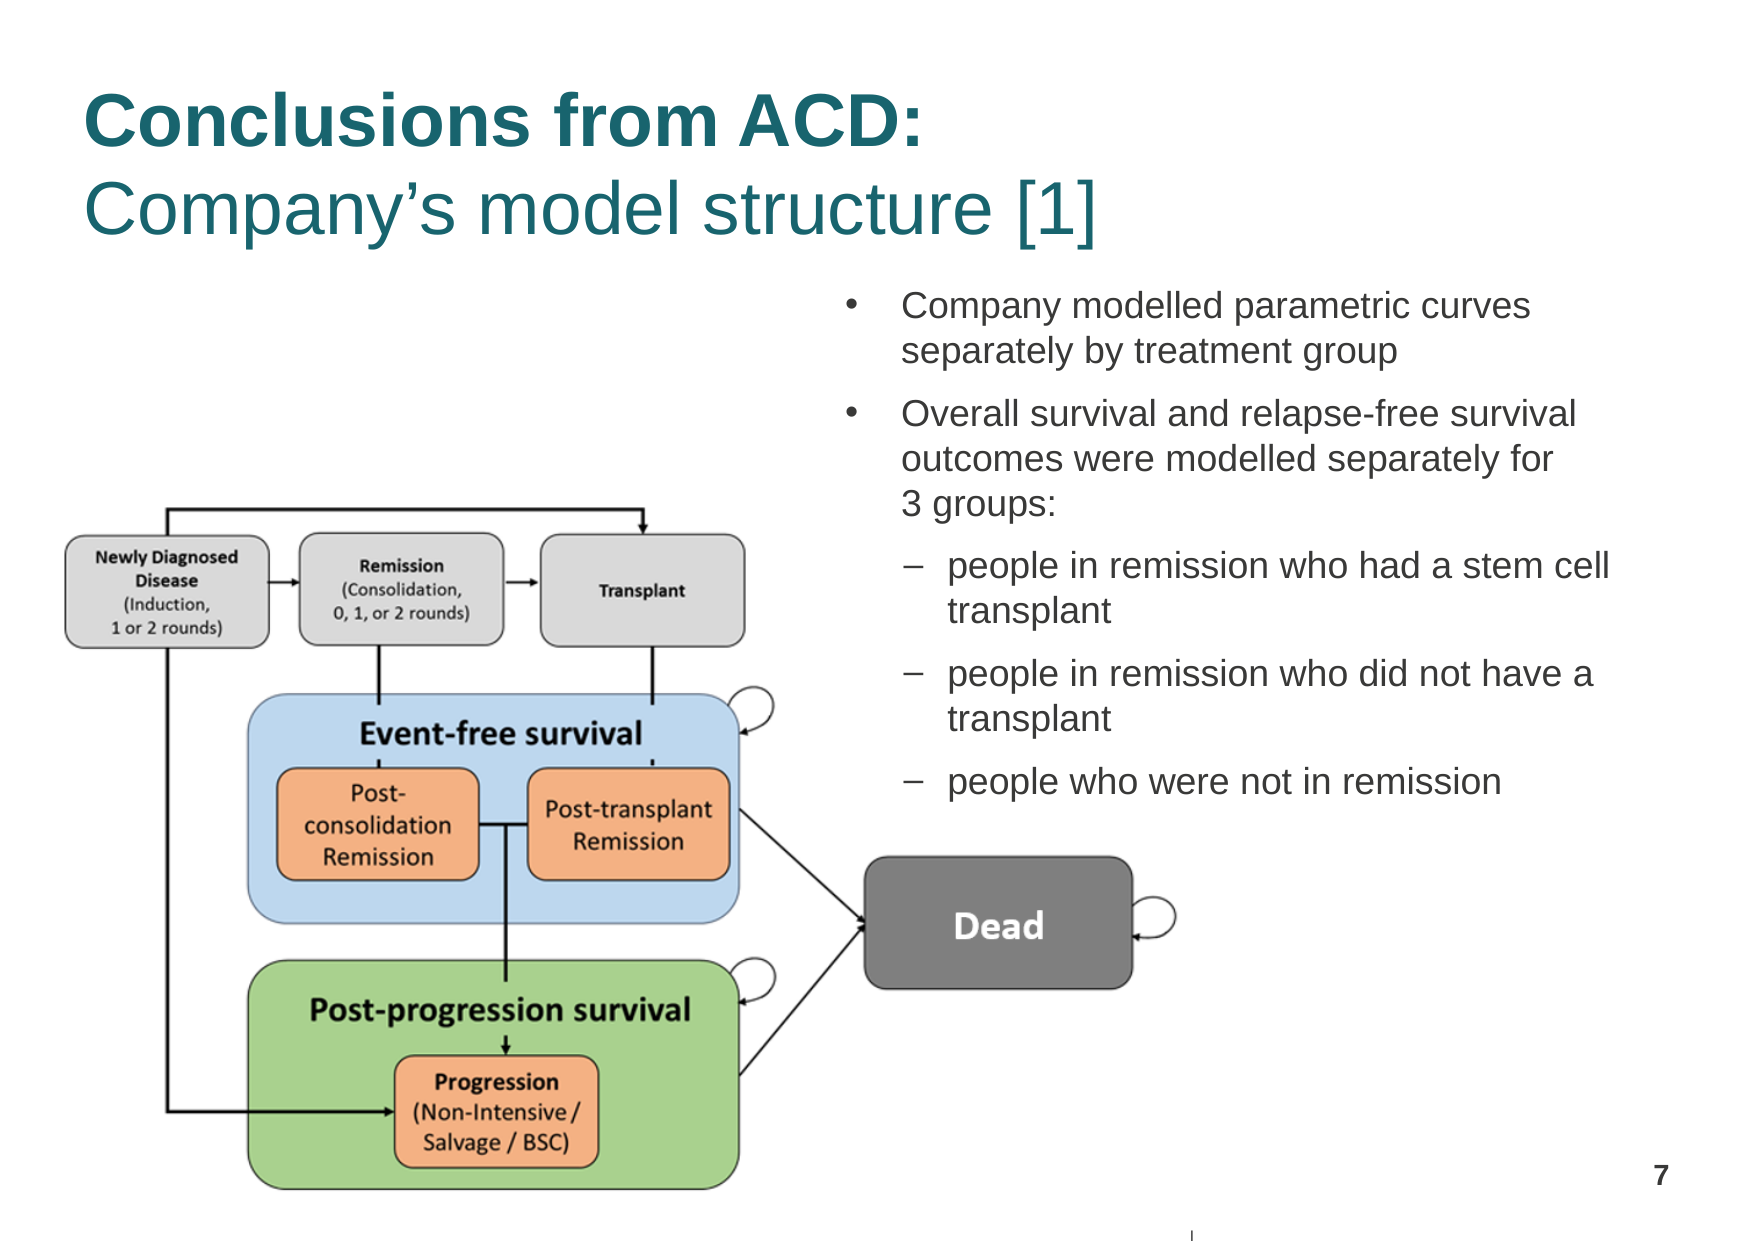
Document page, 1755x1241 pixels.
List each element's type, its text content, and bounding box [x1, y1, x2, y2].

title Conclusions from ACD: Company’s model structure [1] [83, 74, 1670, 200]
picture [30, 445, 1232, 1241]
list Company modelled parametric curves separately by treatment group Overall survival and relapse-free survival outcomes were modelled separately for 3 groups: people in remission who had a stem cell transplant people in remission who did not have a transplant people who were not in remission [844, 280, 1670, 1106]
slide_number 7 [1587, 1136, 1670, 1192]
